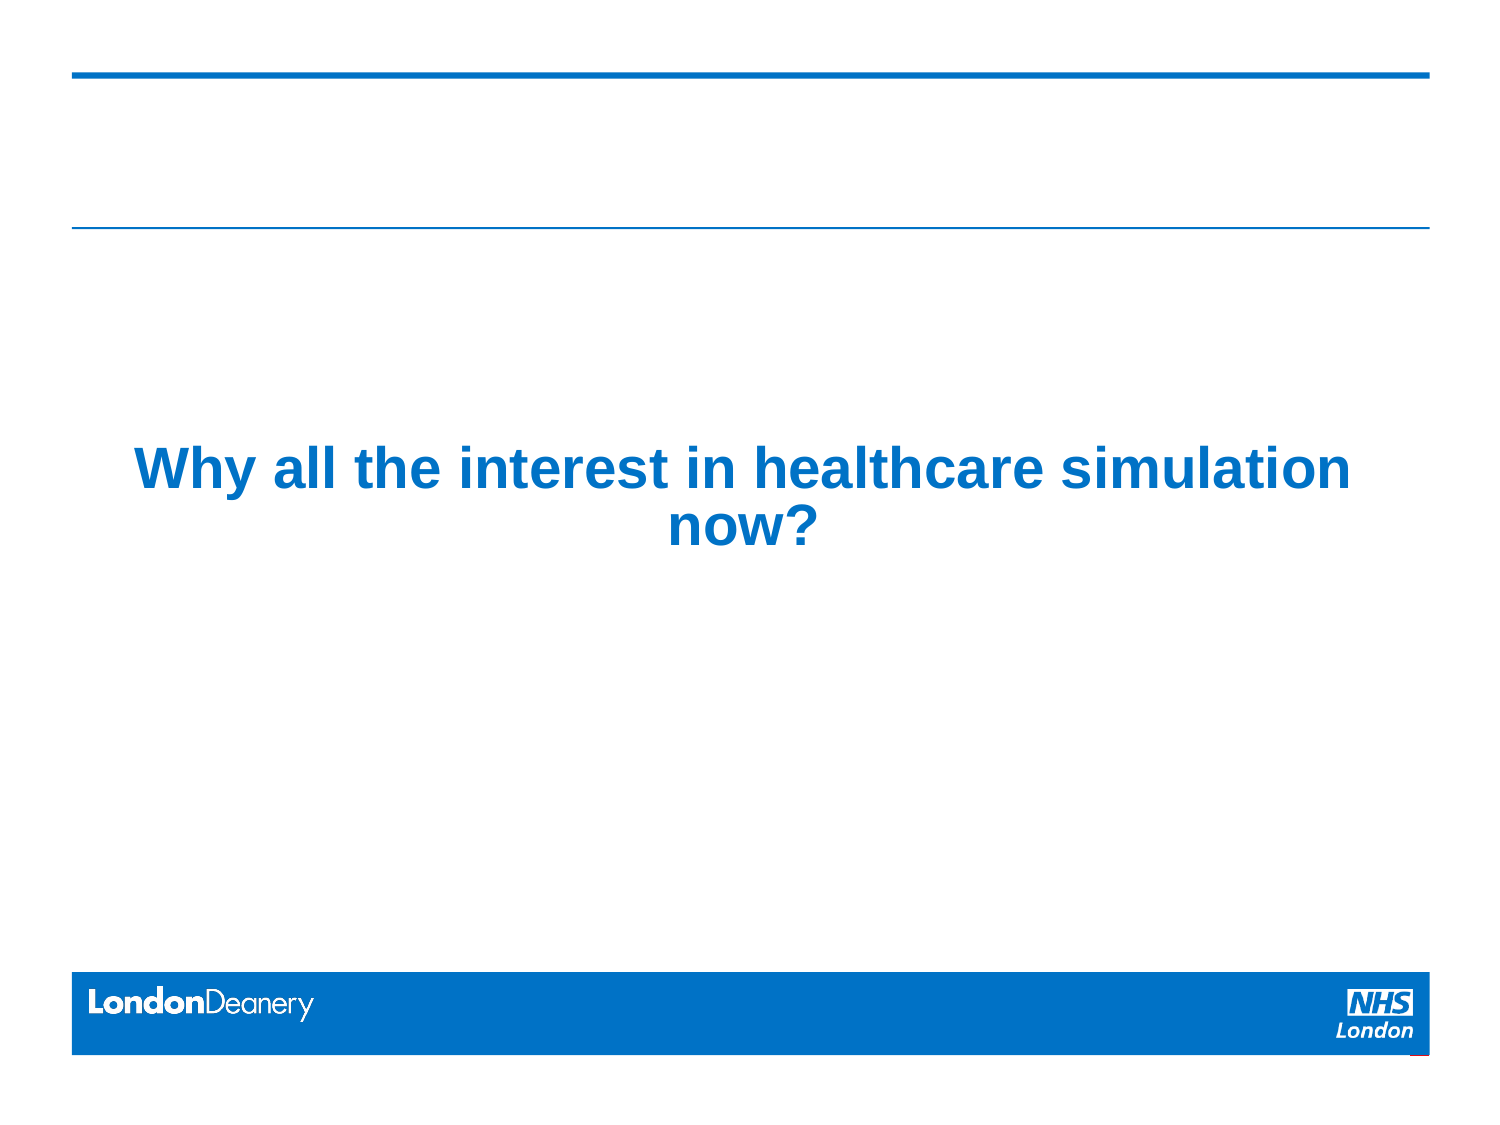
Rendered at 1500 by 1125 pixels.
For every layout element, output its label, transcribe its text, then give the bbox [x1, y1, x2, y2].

picture [1336, 989, 1413, 1038]
title Why all the interest in healthcare simulation now? [64, 444, 1423, 583]
picture [89, 986, 314, 1022]
